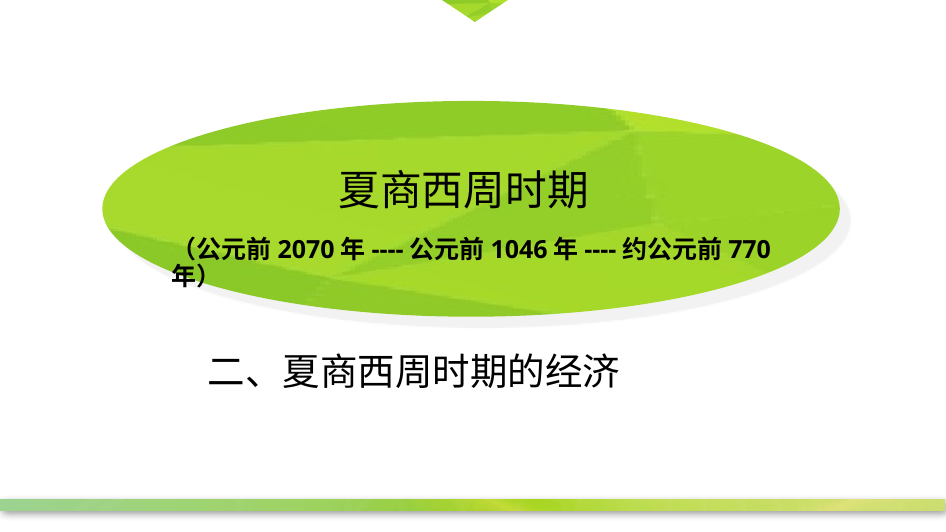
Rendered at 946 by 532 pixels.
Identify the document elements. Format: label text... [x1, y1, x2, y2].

text_box 夏商西周时期 [323, 156, 619, 222]
text_box （公元前2070年----公元前1046年----约公元前770年） [157, 229, 840, 298]
text_box [263, 298, 679, 317]
picture [0, 499, 945, 511]
text_box 二、夏商西周时期的经济 [198, 343, 744, 398]
text_box [440, 0, 510, 24]
text_box [102, 100, 840, 266]
